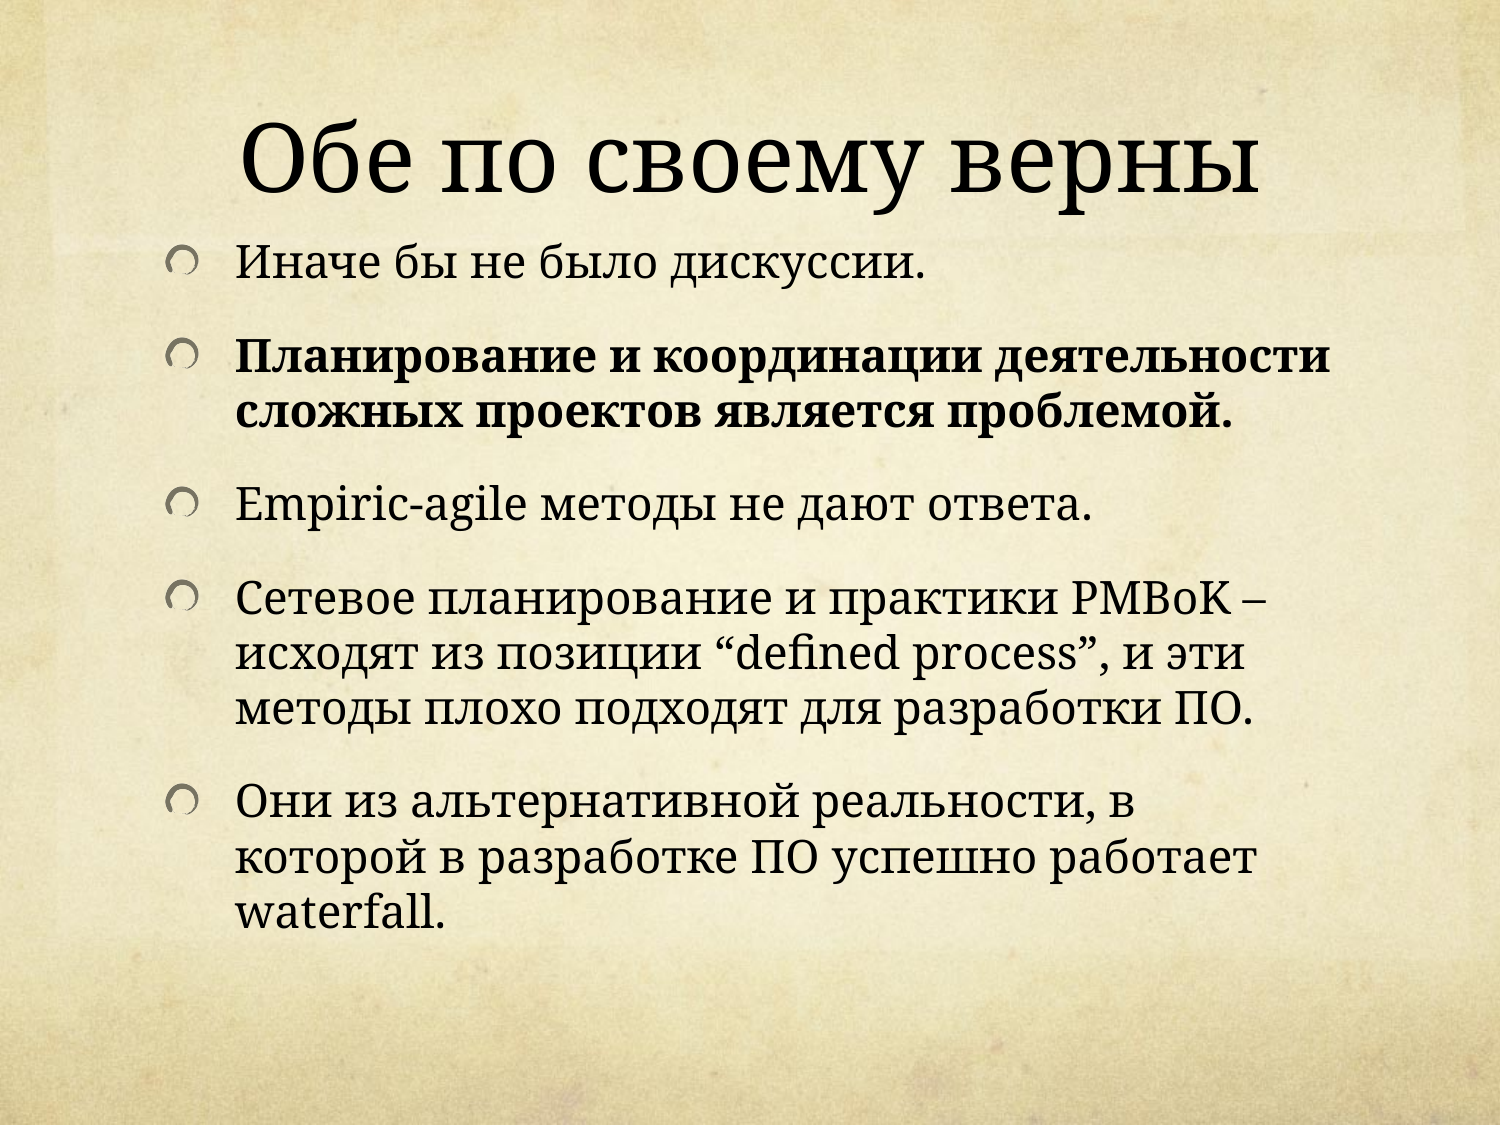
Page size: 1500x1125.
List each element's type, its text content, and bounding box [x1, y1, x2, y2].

list Иначе бы не было дискуссии. Планирование и координации деятельности сложных проектов является проблемой. Empiric-agile методы не дают ответа. Сетевое планирование и практики PMBoK – исходят из позиции “defined process”, и эти методы плохо подходят для разработки ПО. Они из альтернативной реальности, в которой в разработке ПО успешно работает waterfall. [150, 224, 1350, 1008]
picture [0, 0, 1500, 1125]
title Обе по своему верны [150, 82, 1350, 224]
